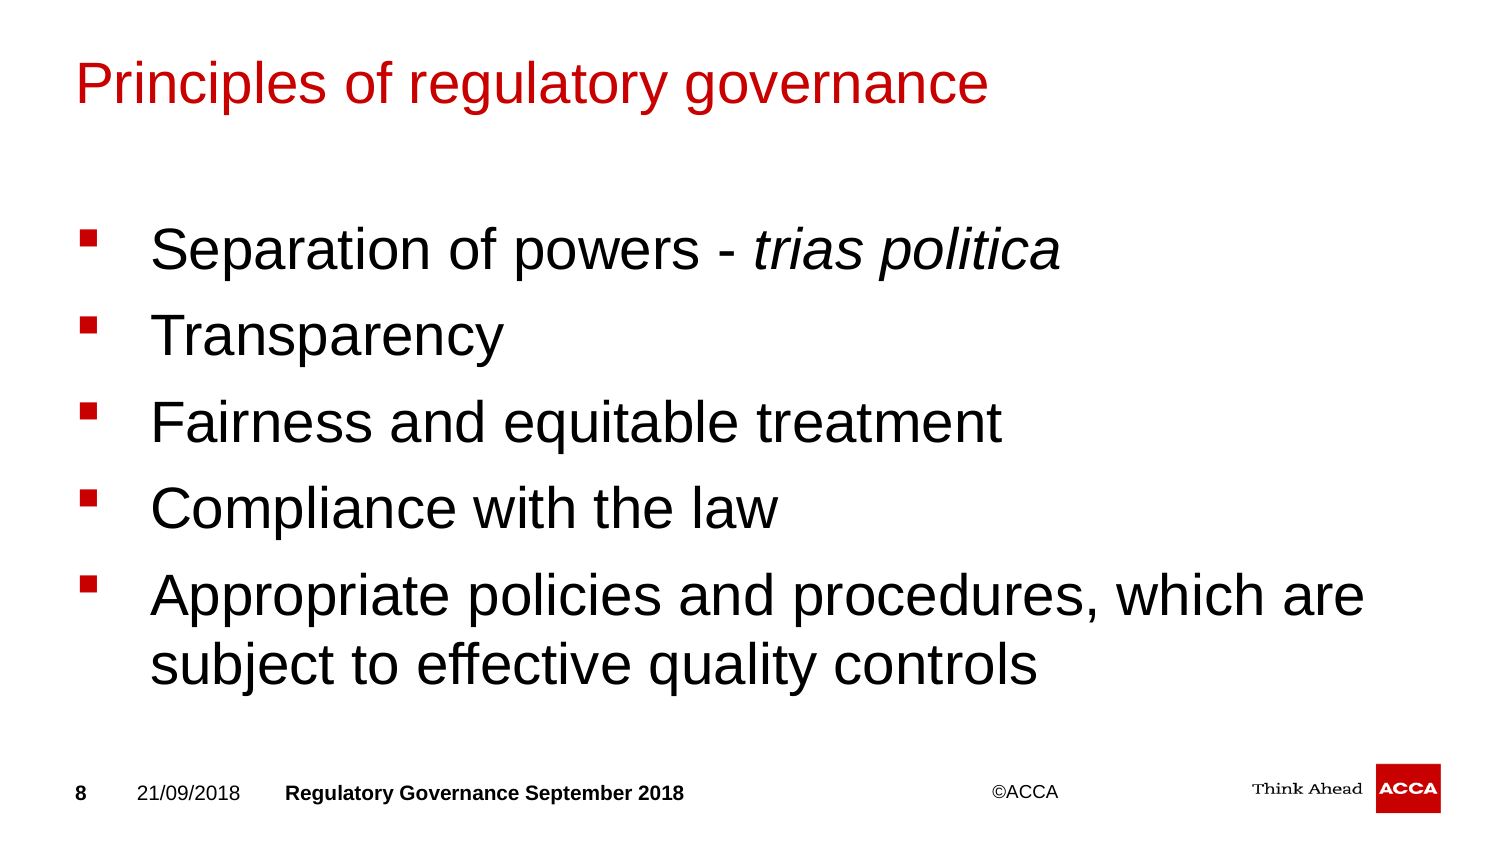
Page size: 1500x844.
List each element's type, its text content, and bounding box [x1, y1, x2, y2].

title Principles of regulatory governance [75, 50, 1439, 171]
list Separation of powers - trias politica Transparency Fairness and equitable treatment Compliance with the law Appropriate policies and procedures, which are subject to effective quality controls [75, 210, 1439, 738]
picture [1251, 762, 1442, 814]
slide_number 8 [75, 779, 135, 807]
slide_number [136, 779, 250, 807]
footer Regulatory Governance September 2018 [285, 779, 935, 807]
